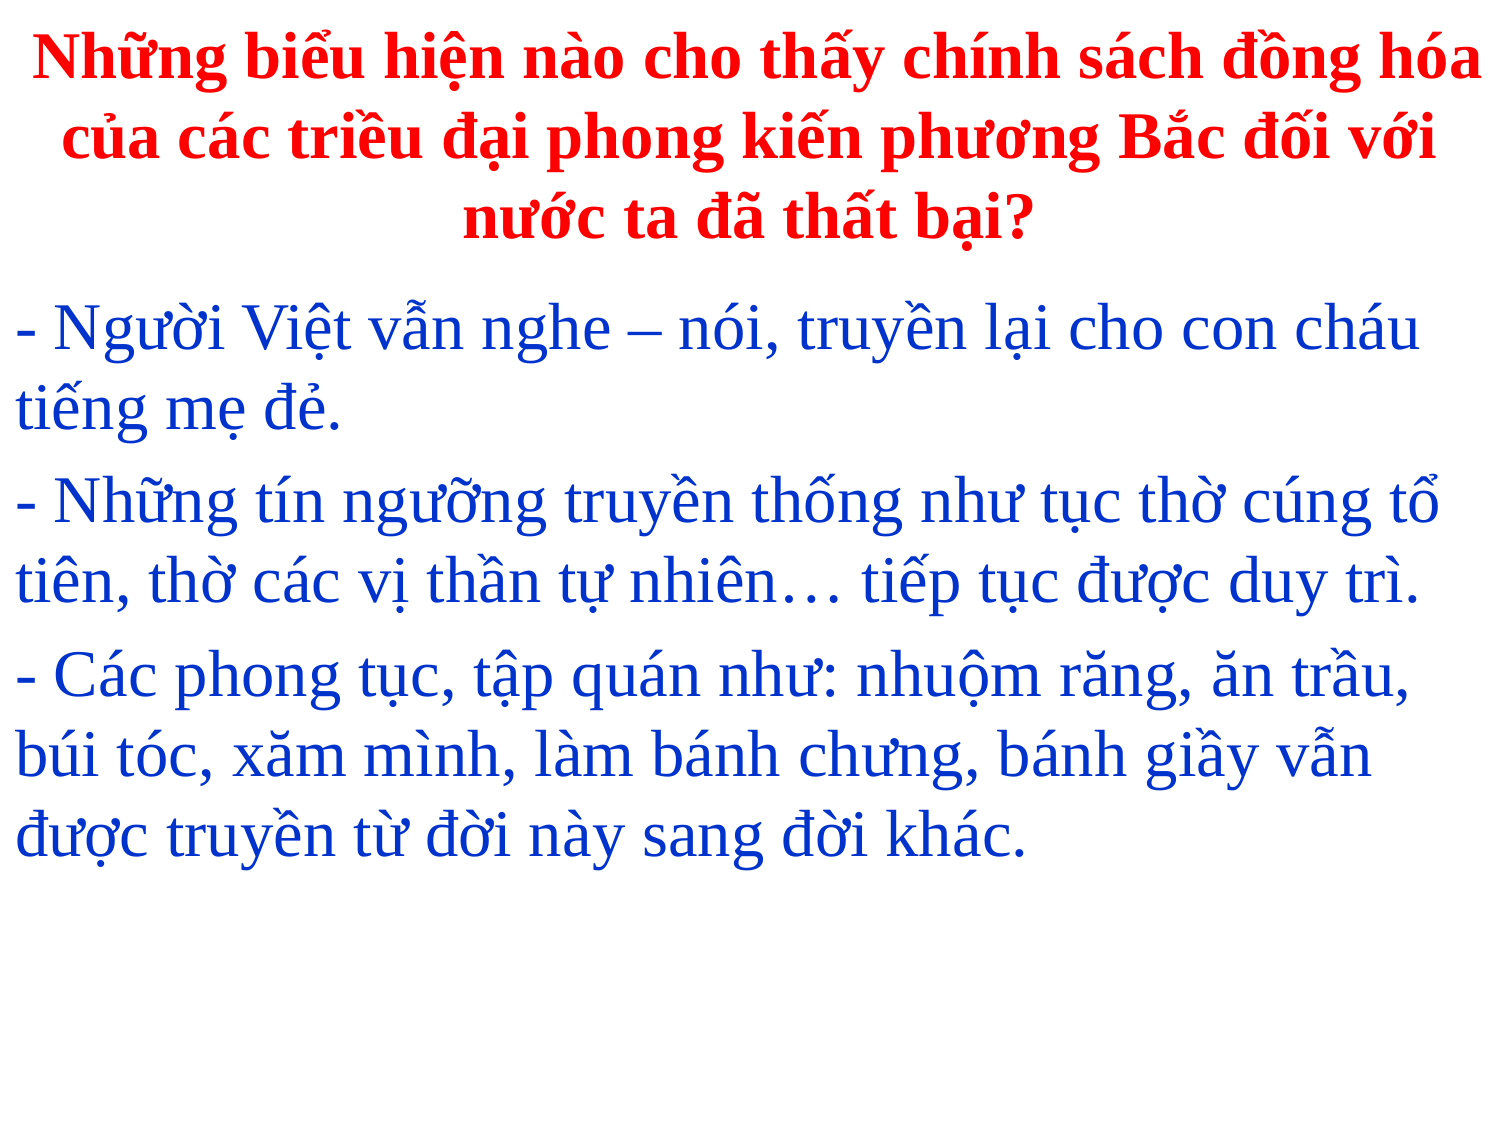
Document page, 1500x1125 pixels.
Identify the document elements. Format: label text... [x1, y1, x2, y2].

title Những biểu hiện nào cho thấy chính sách đồng hóa của các triều đại phong kiến phương Bắc đối với nước ta đã thất bại? [0, 0, 1500, 264]
list - Người Việt vẫn nghe – nói, truyền lại cho con cháu tiếng mẹ đẻ. - Những tín ngưỡng truyền thống như tục thờ cúng tổ tiên, thờ các vị thần tự nhiên… tiếp tục được duy trì. - Các phong tục, tập quán như: nhuộm răng, ăn trầu, búi tóc, xăm mình, làm bánh chưng, bánh giầy vẫn được truyền từ đời này sang đời khác. [0, 275, 1500, 1093]
